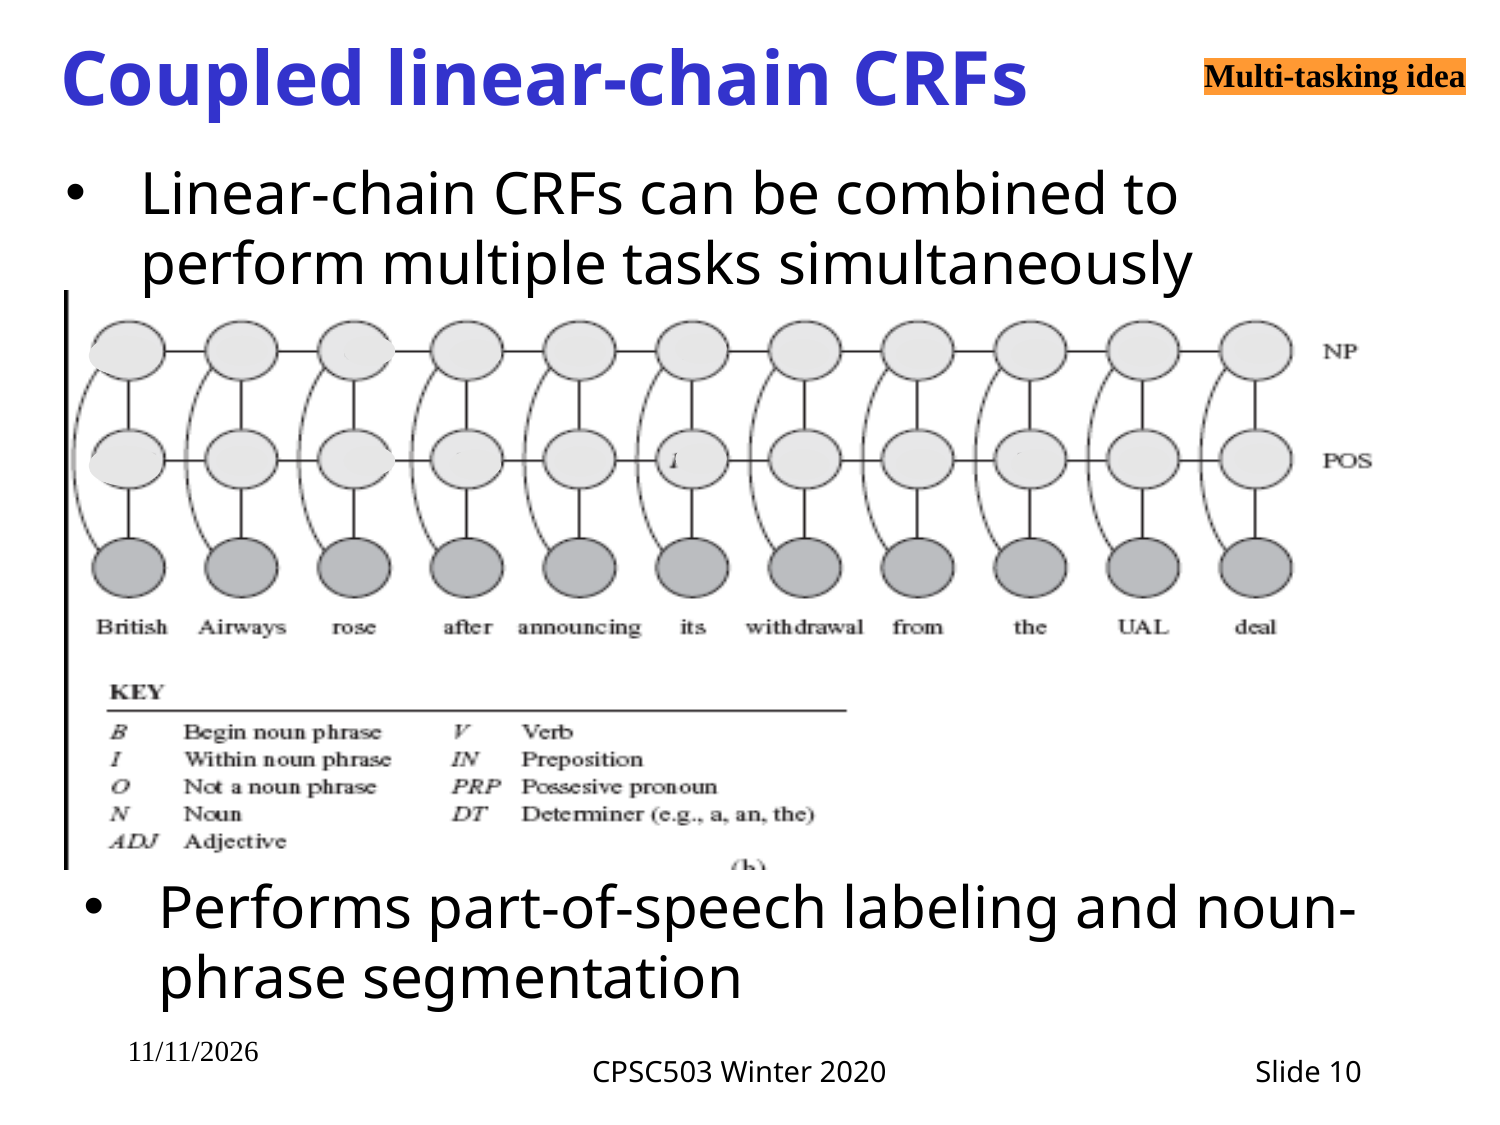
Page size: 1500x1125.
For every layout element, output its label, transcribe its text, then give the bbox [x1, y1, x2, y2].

text_box Multi-tasking idea [1189, 46, 1481, 102]
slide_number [112, 1024, 426, 1101]
footer CPSC503 Winter 2020 [501, 1045, 978, 1122]
picture [64, 290, 1421, 870]
list Performs part-of-speech labeling and noun-phrase segmentation [68, 862, 1440, 1112]
text_box Linear-chain CRFs can be combined to perform multiple tasks simultaneously [50, 148, 1421, 397]
title Coupled linear-chain CRFs [0, 19, 1245, 133]
slide_number Slide 10 [1064, 1045, 1378, 1122]
